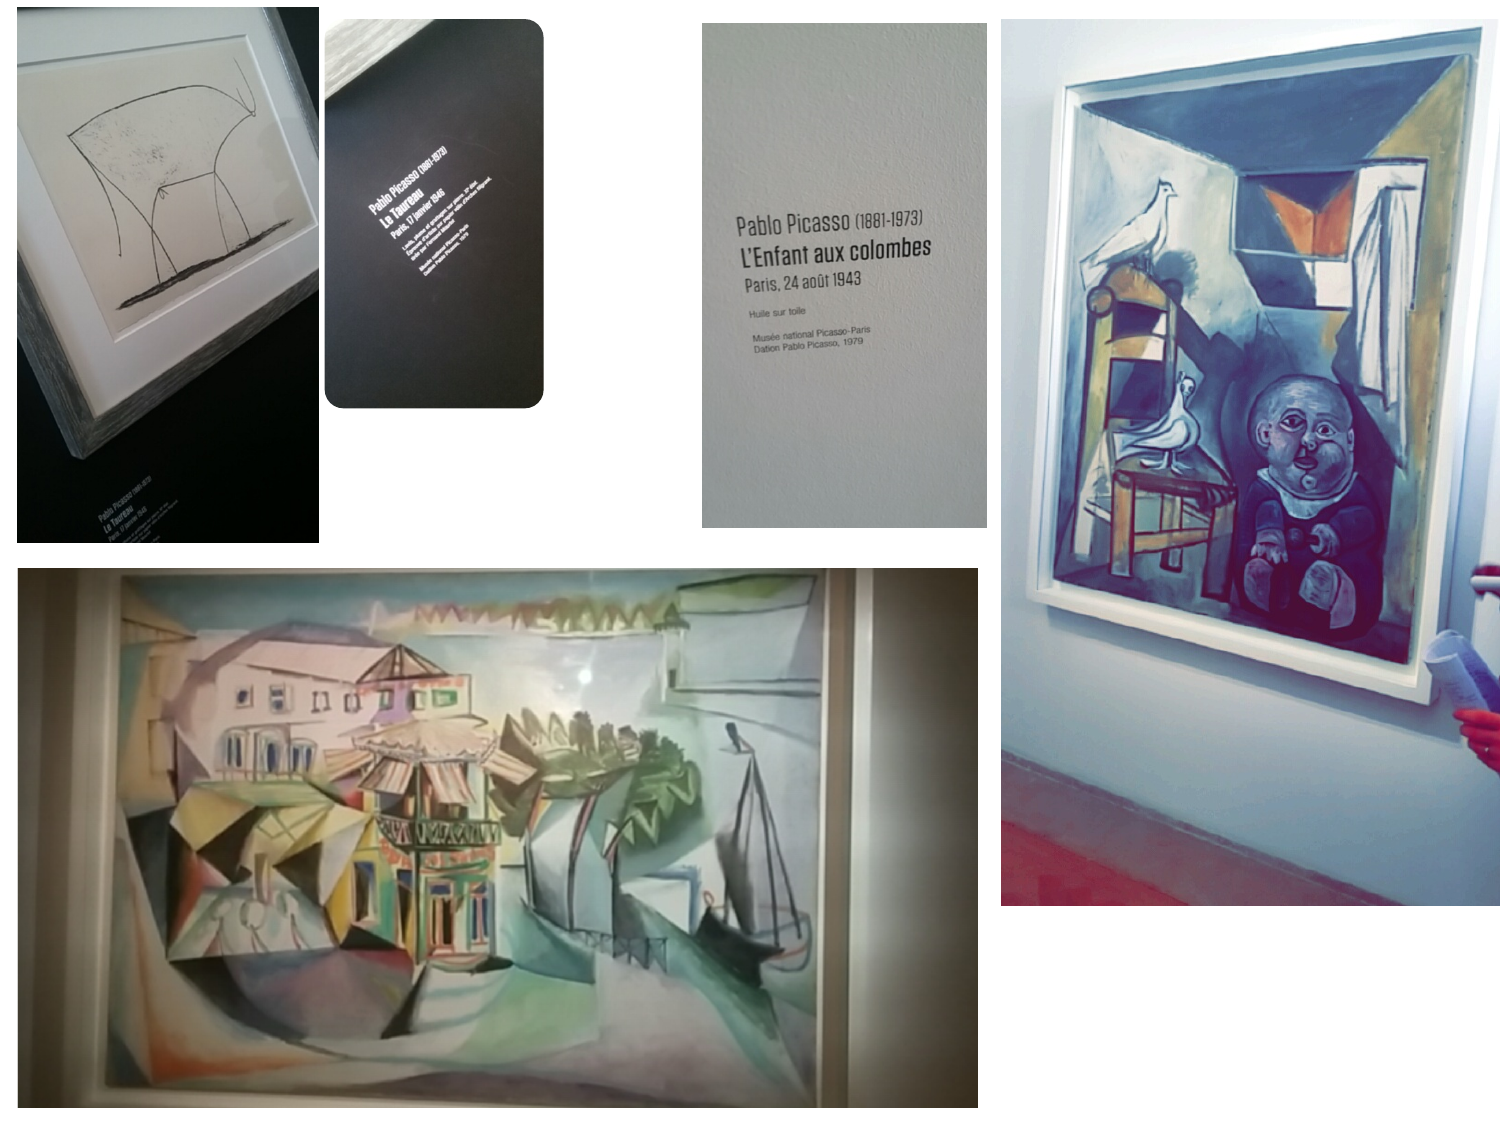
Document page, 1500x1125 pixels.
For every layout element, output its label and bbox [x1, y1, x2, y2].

picture [19, 18, 987, 1125]
list [17, 7, 319, 543]
picture [1001, 19, 1500, 906]
